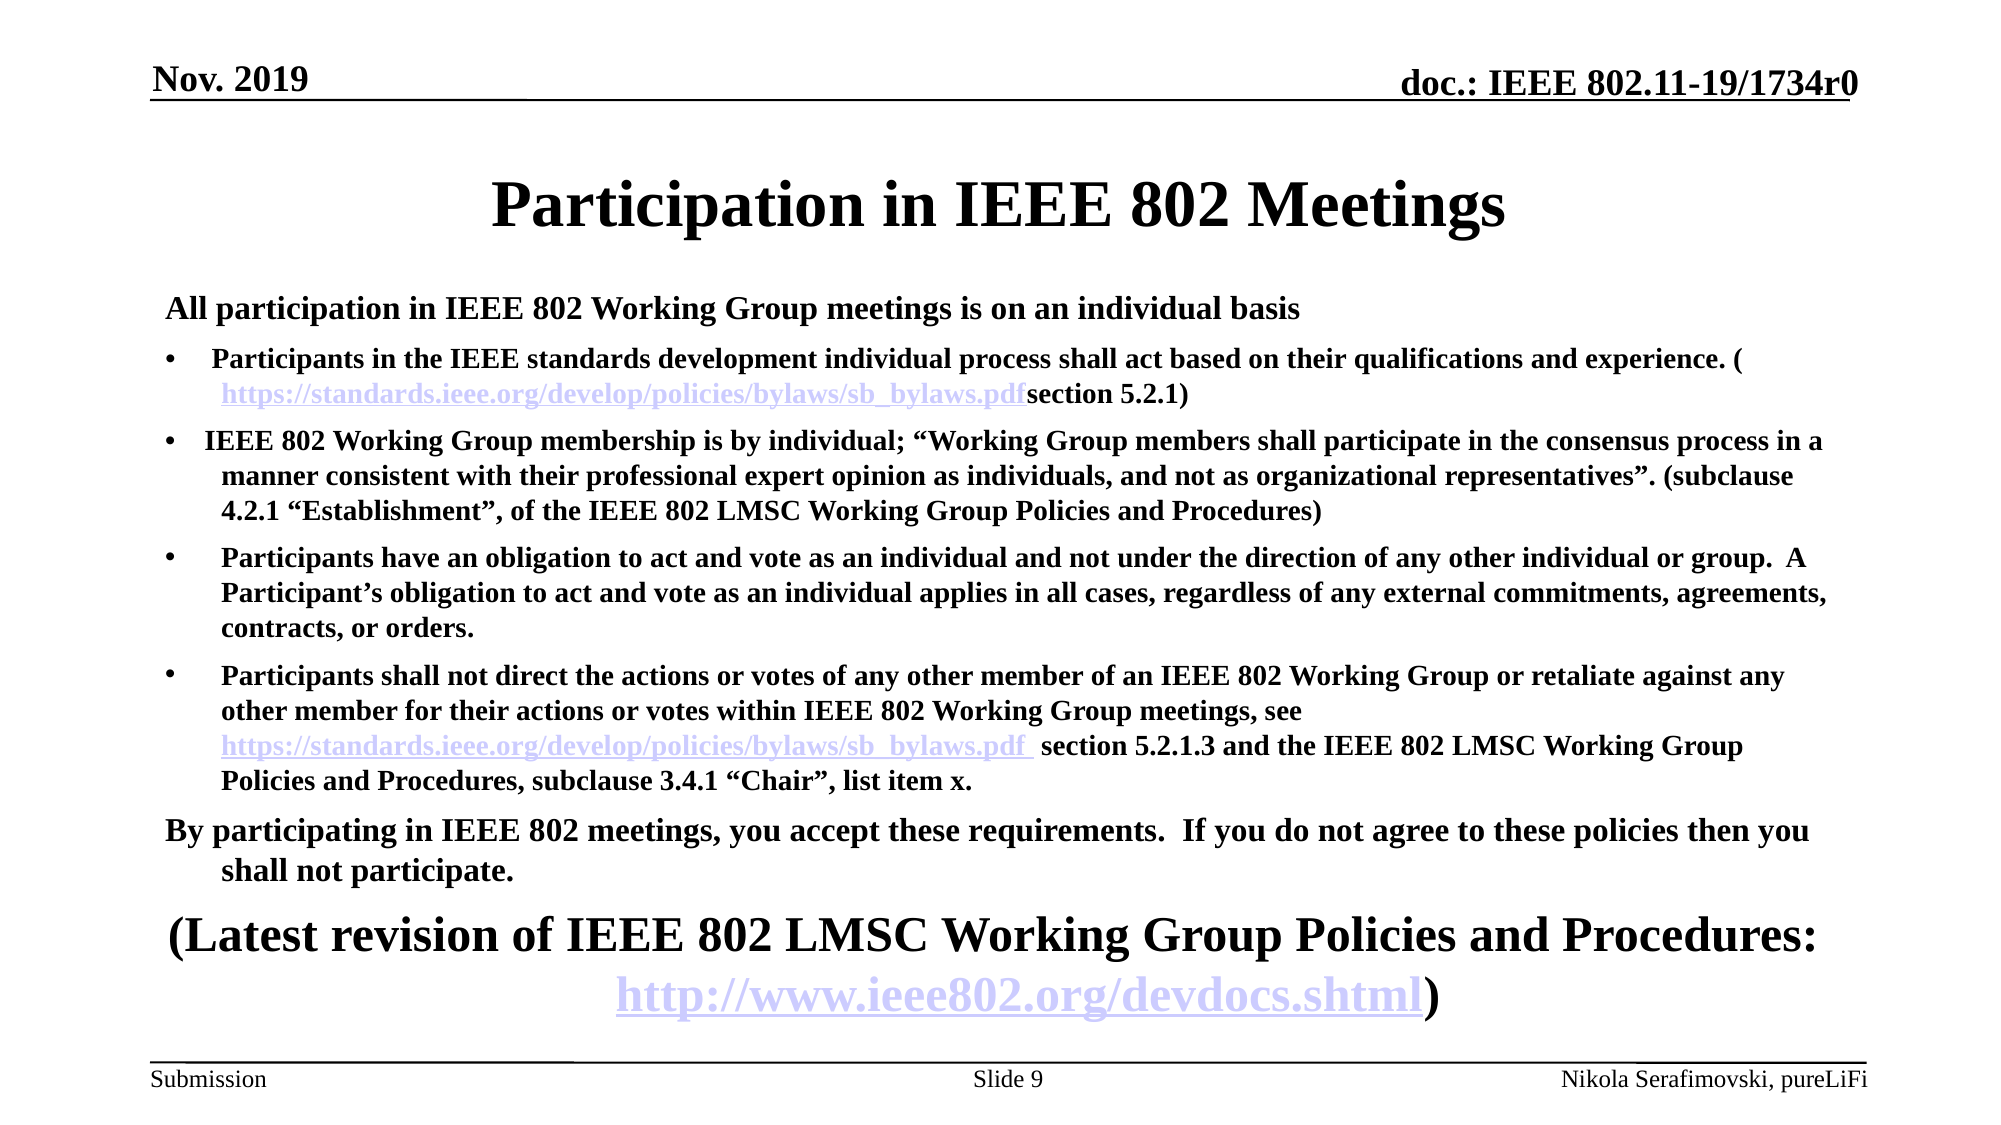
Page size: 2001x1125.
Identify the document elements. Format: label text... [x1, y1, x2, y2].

list All participation in IEEE 802 Working Group meetings is on an individual basis • Participants in the IEEE standards development individual process shall act based on their qualifications and experience. (https://standards.ieee.org/develop/policies/bylaws/sb_bylaws.pdfsection 5.2.1) • IEEE 802 Working Group membership is by individual; “Working Group members shall participate in the consensus process in a manner consistent with their professional expert opinion as individuals, and not as organizational representatives”. (subclause 4.2.1 “Establishment”, of the IEEE 802 LMSC Working Group Policies and Procedures) Participants have an obligation to act and vote as an individual and not under the direction of any other individual or group. A Participant’s obligation to act and vote as an individual applies in all cases, regardless of any external commitments, agreements, contracts, or orders. Participants shall not direct the actions or votes of any other member of an IEEE 802 Working Group or retaliate against any other member for their actions or votes within IEEE 802 Working Group meetings, see https://standards.ieee.org/develop/policies/bylaws/sb_bylaws.pdf section 5.2.1.3 and the IEEE 802 LMSC Working Group Policies and Procedures, subclause 3.4.1 “Chair”, list item x. By participating in IEEE 802 meetings, you accept these requirements. If you do not agree to these policies then you shall not participate. (Latest revision of IEEE 802 LMSC Working Group Policies and Procedures: http://www.ieee802.org/devdocs.shtml) [149, 278, 1850, 954]
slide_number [152, 54, 563, 100]
title Participation in IEEE 802 Meetings [149, 112, 1850, 278]
slide_number Slide 9 [950, 1061, 1067, 1123]
footer Nikola Serafimovski, pureLiFi [1171, 1061, 1869, 1093]
